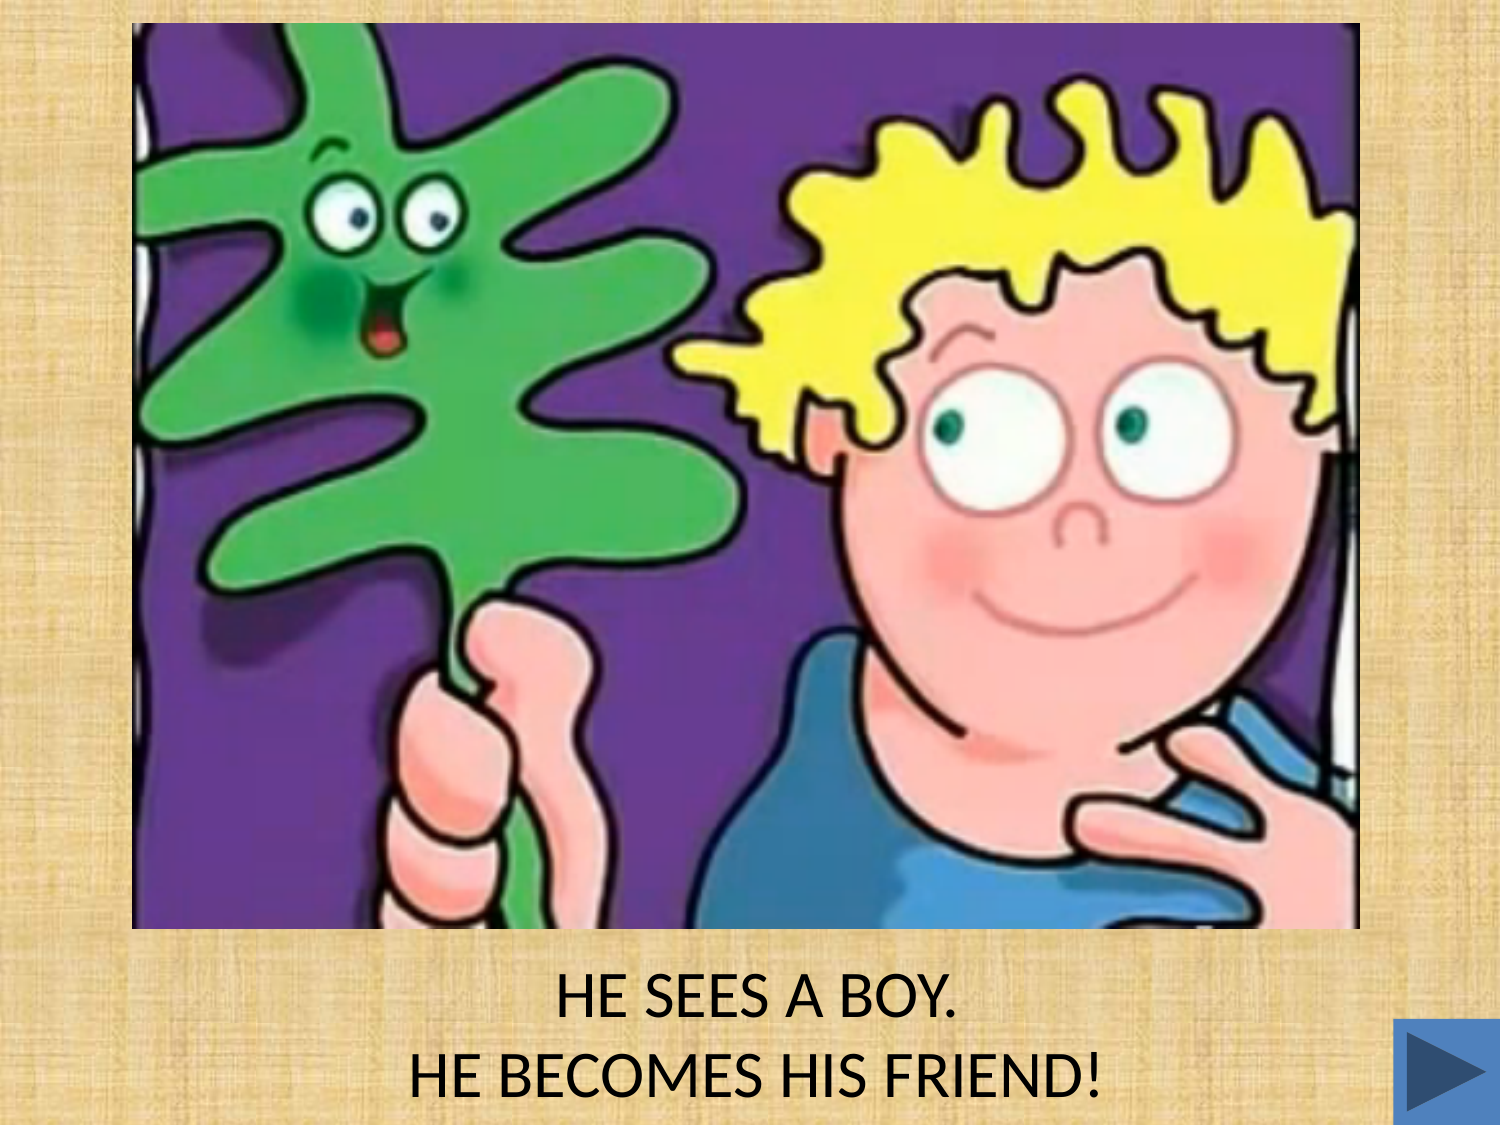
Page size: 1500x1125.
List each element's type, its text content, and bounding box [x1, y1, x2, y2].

text_box [1393, 1018, 1500, 1125]
title HE SEES A BOY. HE BECOMES HIS FRIEND! [82, 937, 1432, 1125]
picture [0, 0, 1500, 1125]
